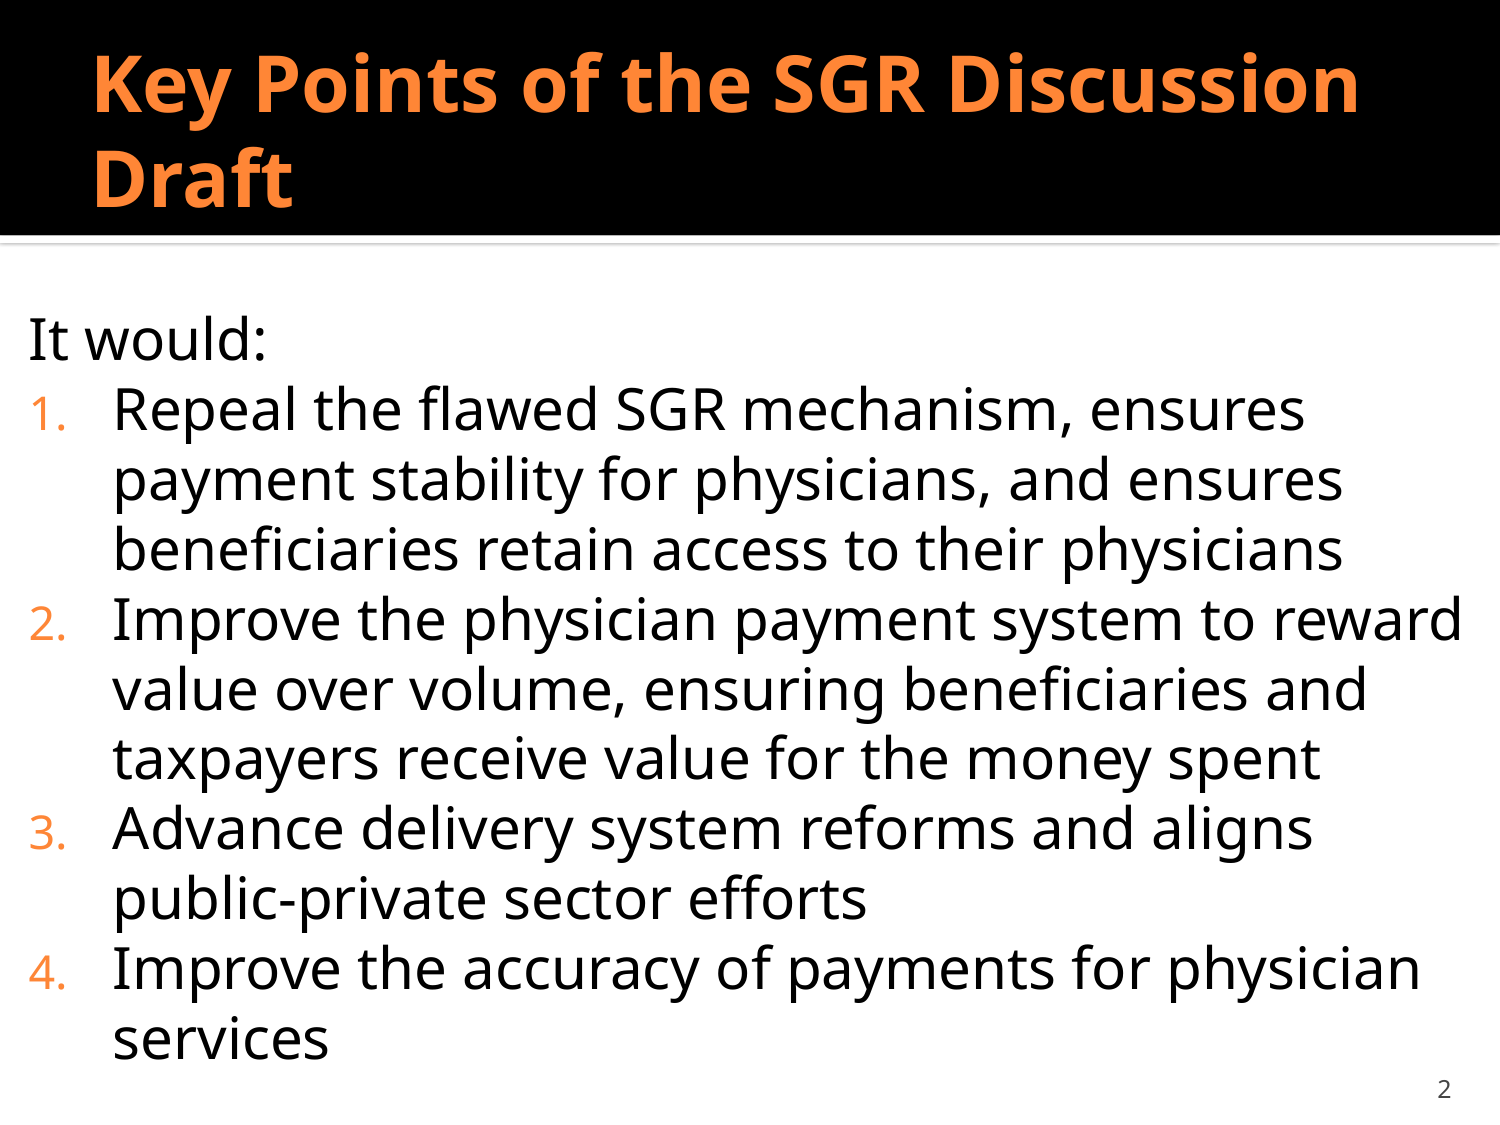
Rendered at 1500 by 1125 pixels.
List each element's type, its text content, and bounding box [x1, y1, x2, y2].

slide_number 2 [1345, 1062, 1467, 1108]
list It would: Repeal the flawed SGR mechanism, ensures payment stability for physicians, and ensures beneficiaries retain access to their physicians Improve the physician payment system to reward value over volume, ensuring beneficiaries and taxpayers receive value for the money spent Advance delivery system reforms and aligns public-private sector efforts Improve the accuracy of payments for physician services [0, 287, 1500, 1125]
title Key Points of the SGR Discussion Draft [75, 25, 1425, 231]
